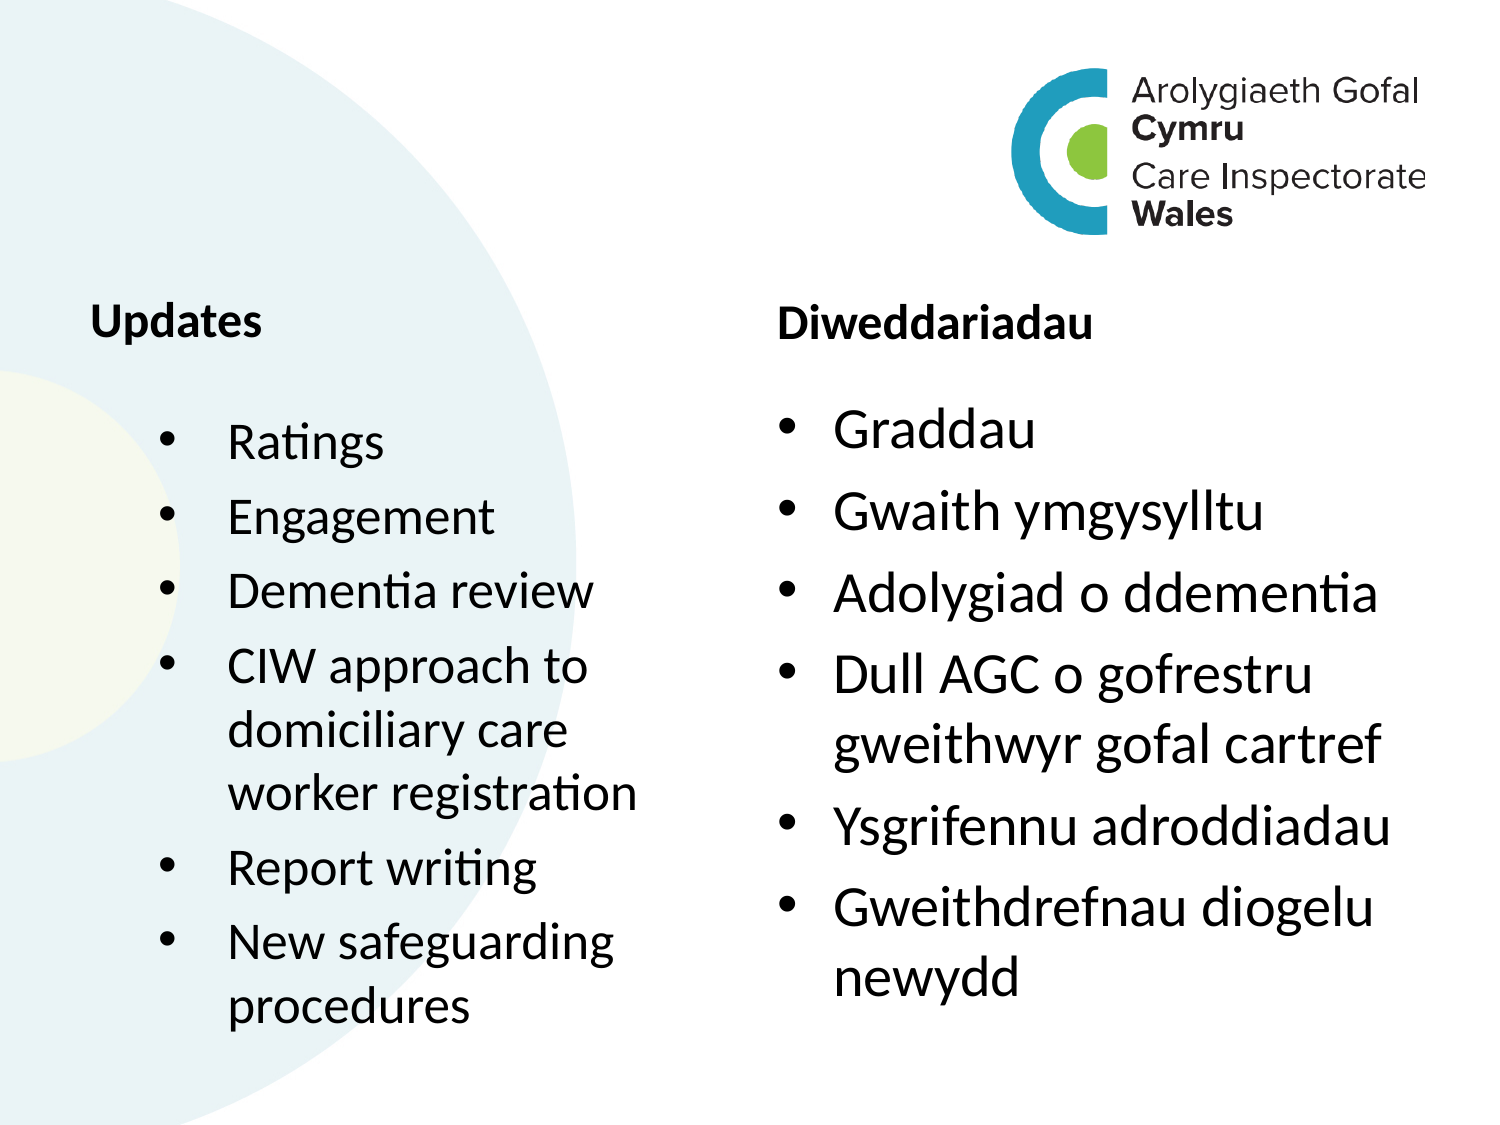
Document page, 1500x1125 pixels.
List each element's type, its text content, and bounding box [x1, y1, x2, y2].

list Updates [75, 249, 738, 355]
list Graddau Gwaith ymgysylltu Adolygiad o ddementia Dull AGC o gofrestru gweithwyr gofal cartref Ysgrifennu adroddiadau Gweithdrefnau diogelu newydd [761, 383, 1425, 1032]
list Ratings Engagement Dementia review CIW approach to domiciliary care worker registration Report writing New safeguarding procedures [75, 399, 738, 1048]
list Diweddariadau [761, 251, 1425, 357]
picture [0, 0, 590, 1125]
